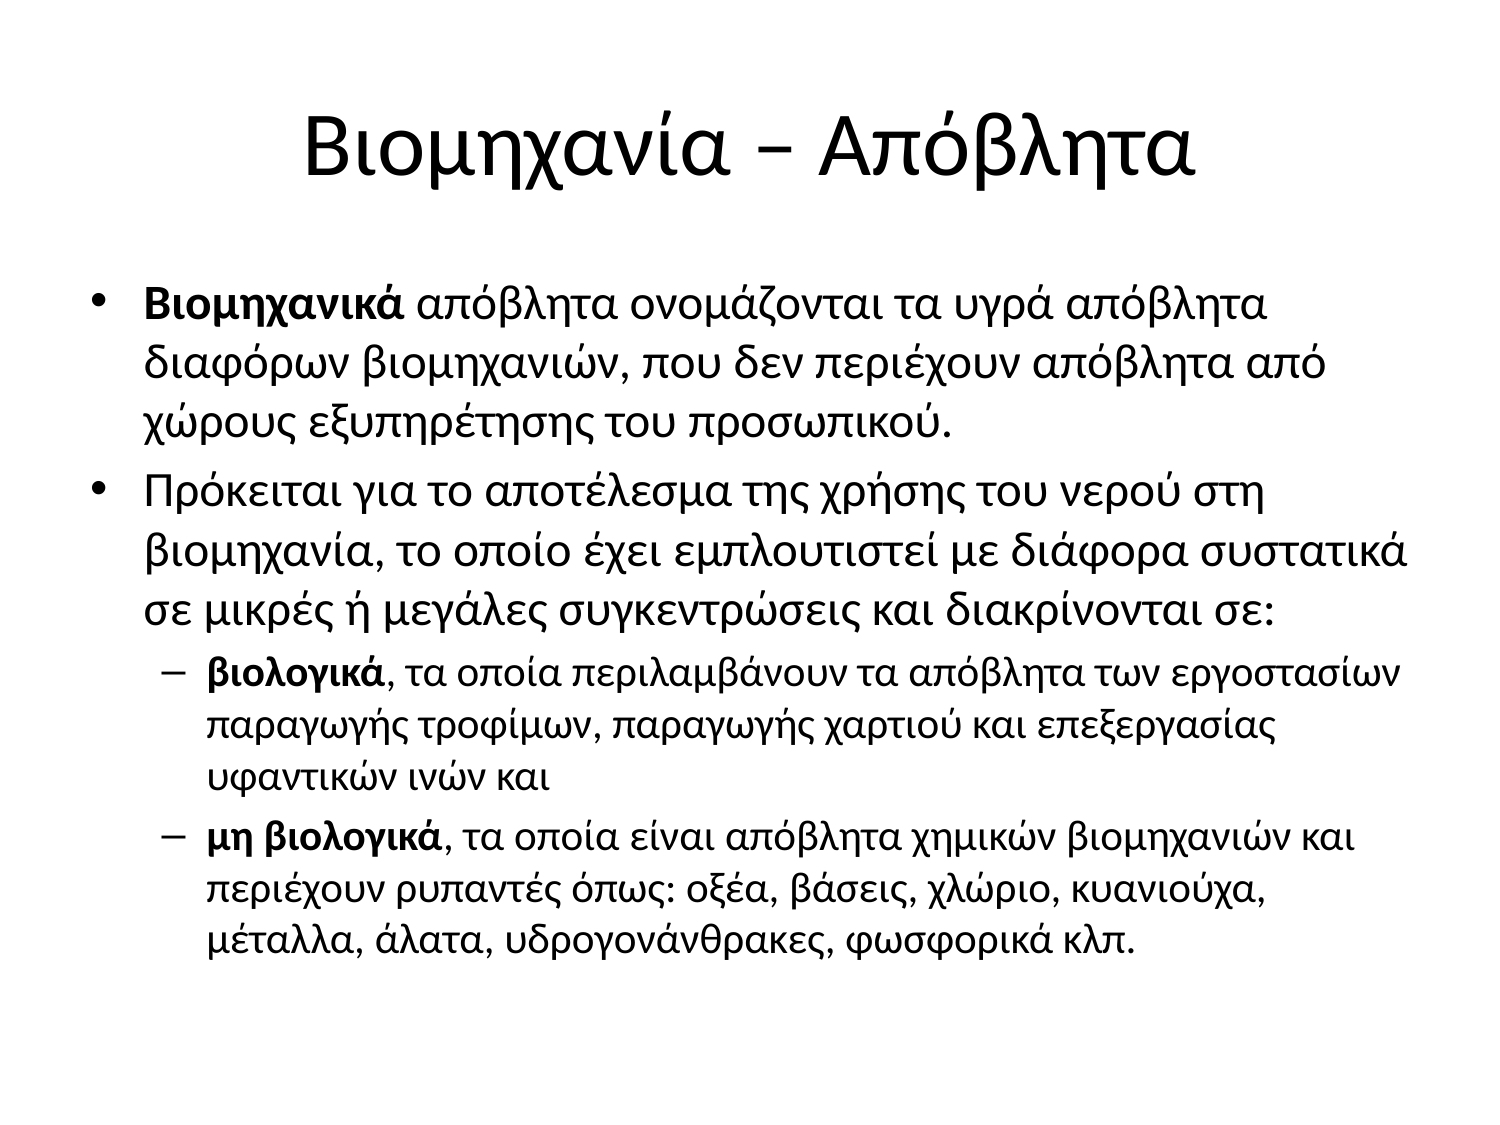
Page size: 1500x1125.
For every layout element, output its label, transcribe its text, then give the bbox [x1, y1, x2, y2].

list Βιομηχανικά απόβλητα ονομάζονται τα υγρά απόβλητα διαφόρων βιομηχανιών, που δεν περιέχουν απόβλητα από χώρους εξυπηρέτησης του προσωπικού. Πρόκειται για το αποτέλεσμα της χρήσης του νερού στη βιομηχανία, το οποίο έχει εμπλουτιστεί με διάφορα συστατικά σε μικρές ή μεγάλες συγκεντρώσεις και διακρίνονται σε: βιολογικά, τα οποία περιλαμβάνουν τα απόβλητα των εργοστασίων παραγωγής τροφίμων, παραγωγής χαρτιού και επεξεργασίας υφαντικών ινών και μη βιολογικά, τα οποία είναι απόβλητα χημικών βιομηχανιών και περιέχουν ρυπαντές όπως: οξέα, βάσεις, χλώριο, κυανιούχα, μέταλλα, άλατα, υδρογονάνθρακες, φωσφορικά κλπ. [75, 262, 1425, 1005]
title Βιομηχανία – Απόβλητα [75, 45, 1425, 233]
